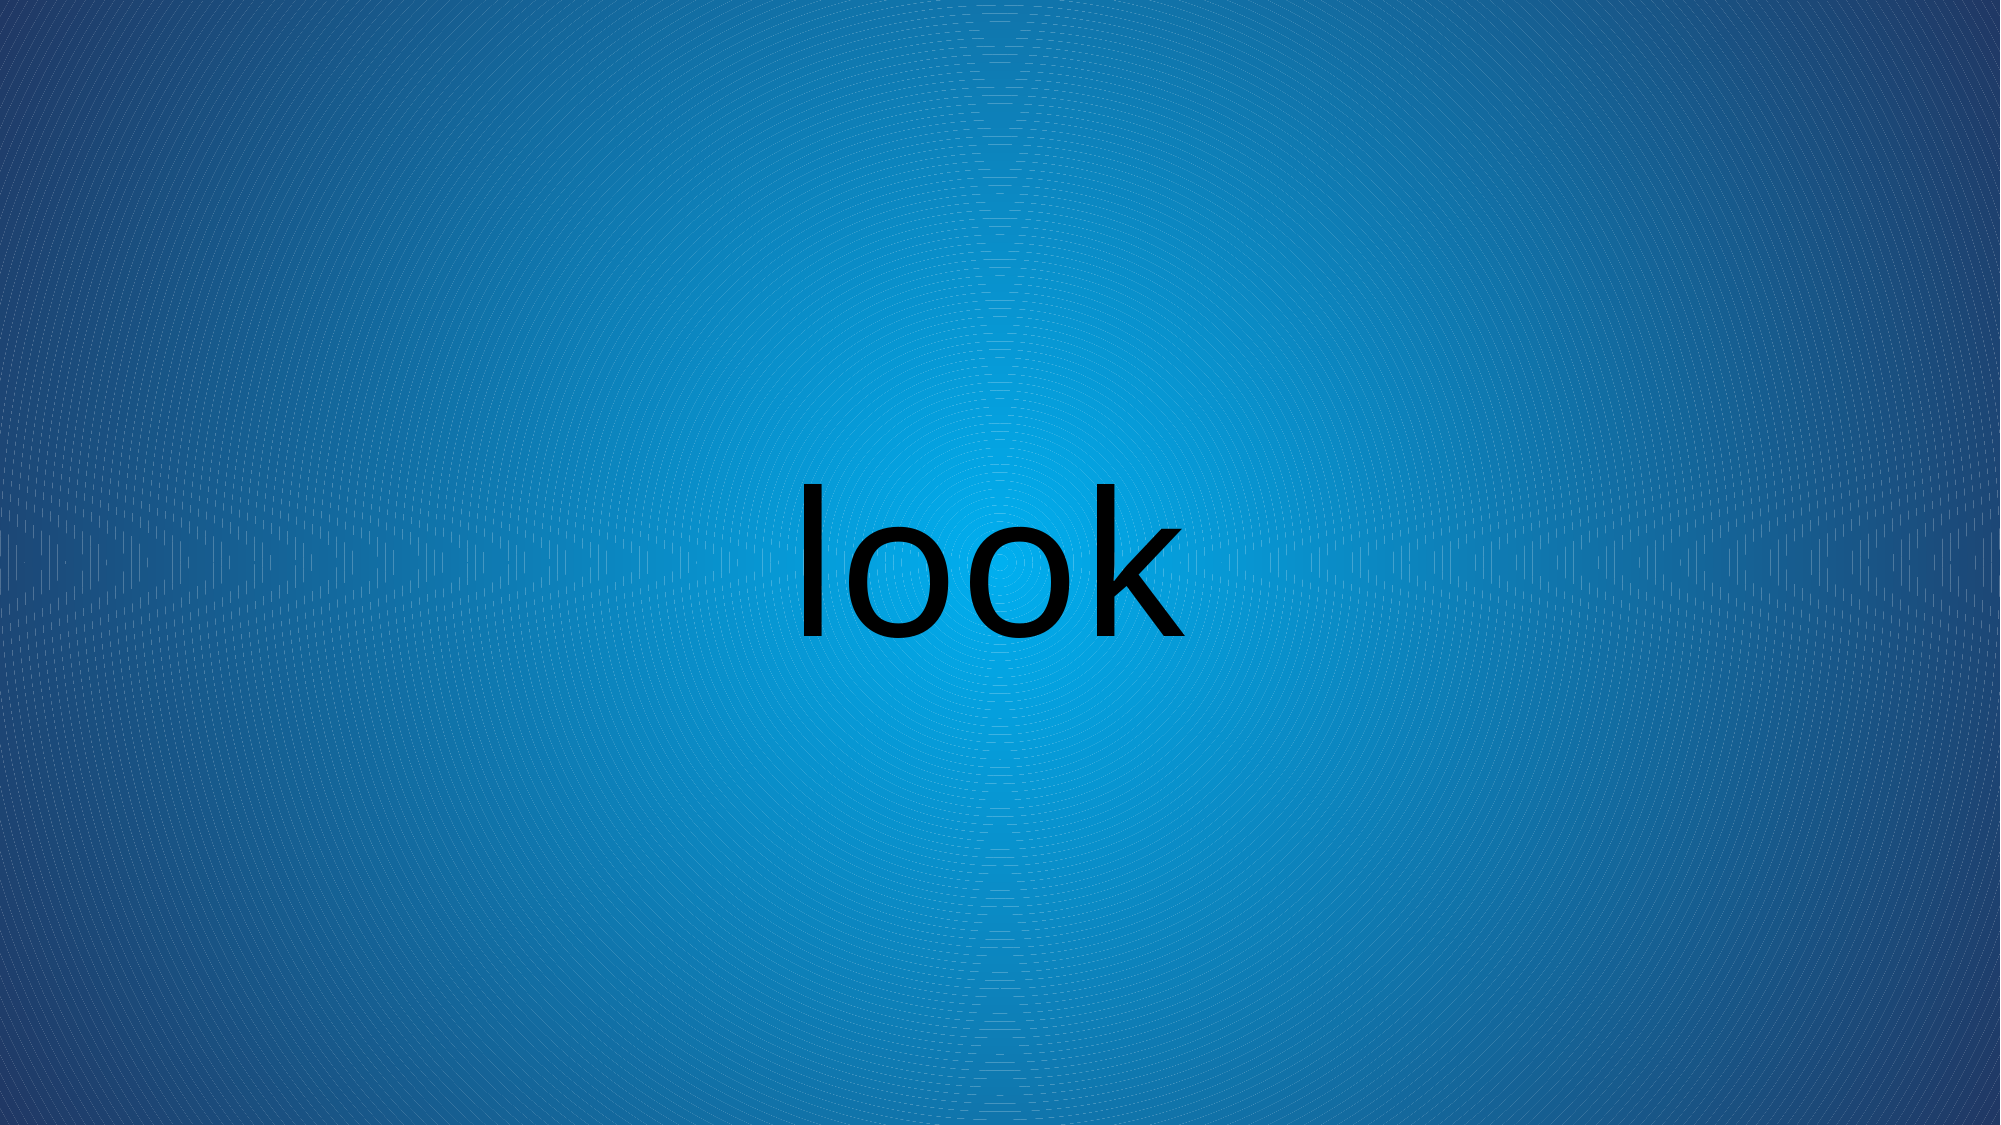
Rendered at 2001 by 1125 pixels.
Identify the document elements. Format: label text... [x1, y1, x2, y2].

title look [125, 462, 1850, 681]
